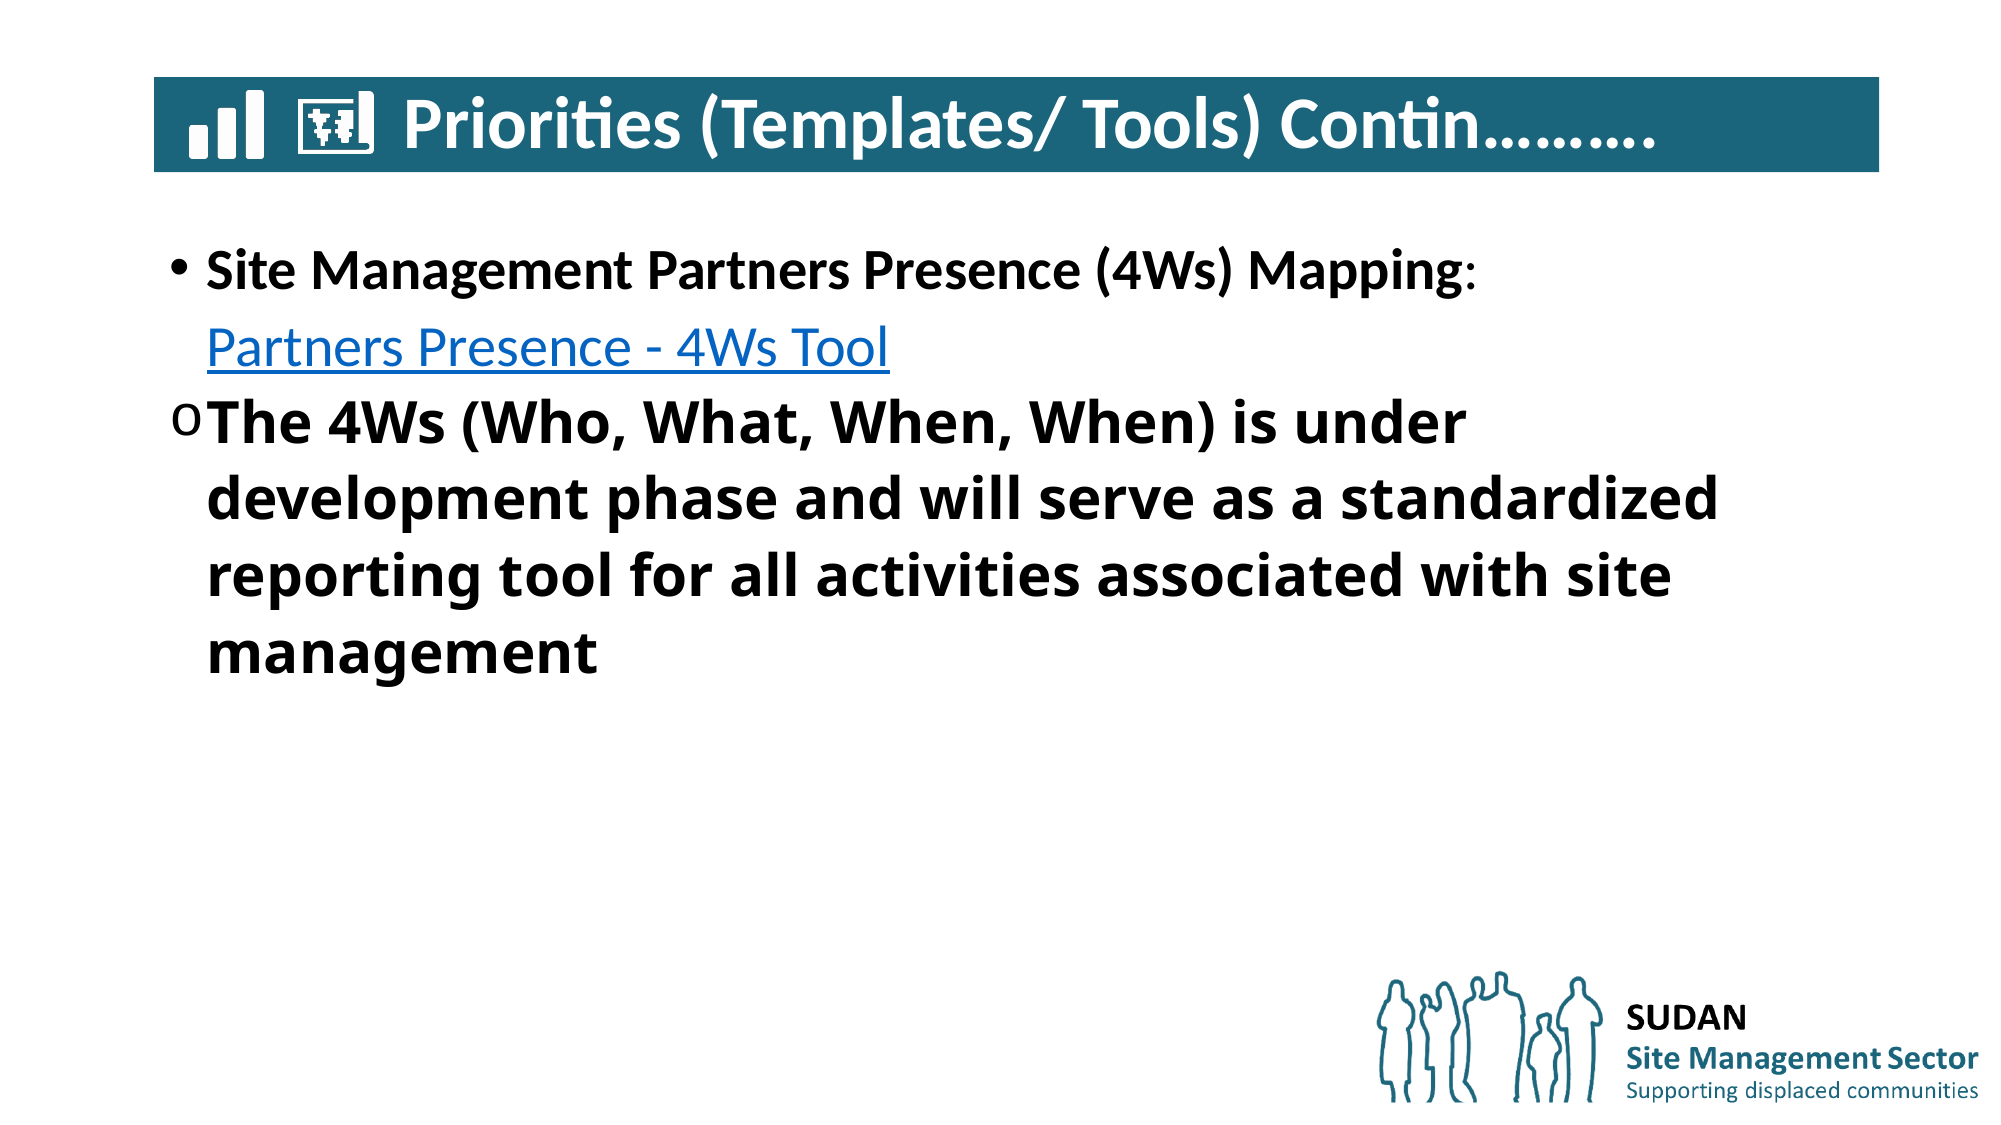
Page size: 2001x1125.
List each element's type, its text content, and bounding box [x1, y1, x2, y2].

list Site Management Partners Presence (4Ws) Mapping: Partners Presence - 4Ws Tool The 4Ws (Who, What, When, When) is under development phase and will serve as a standardized reporting tool for all activities associated with site management [154, 216, 1880, 694]
picture [298, 91, 374, 154]
picture [188, 90, 264, 160]
title Priorities (Templates/ Tools) Contin………. [154, 77, 1880, 173]
picture [1339, 959, 2000, 1125]
